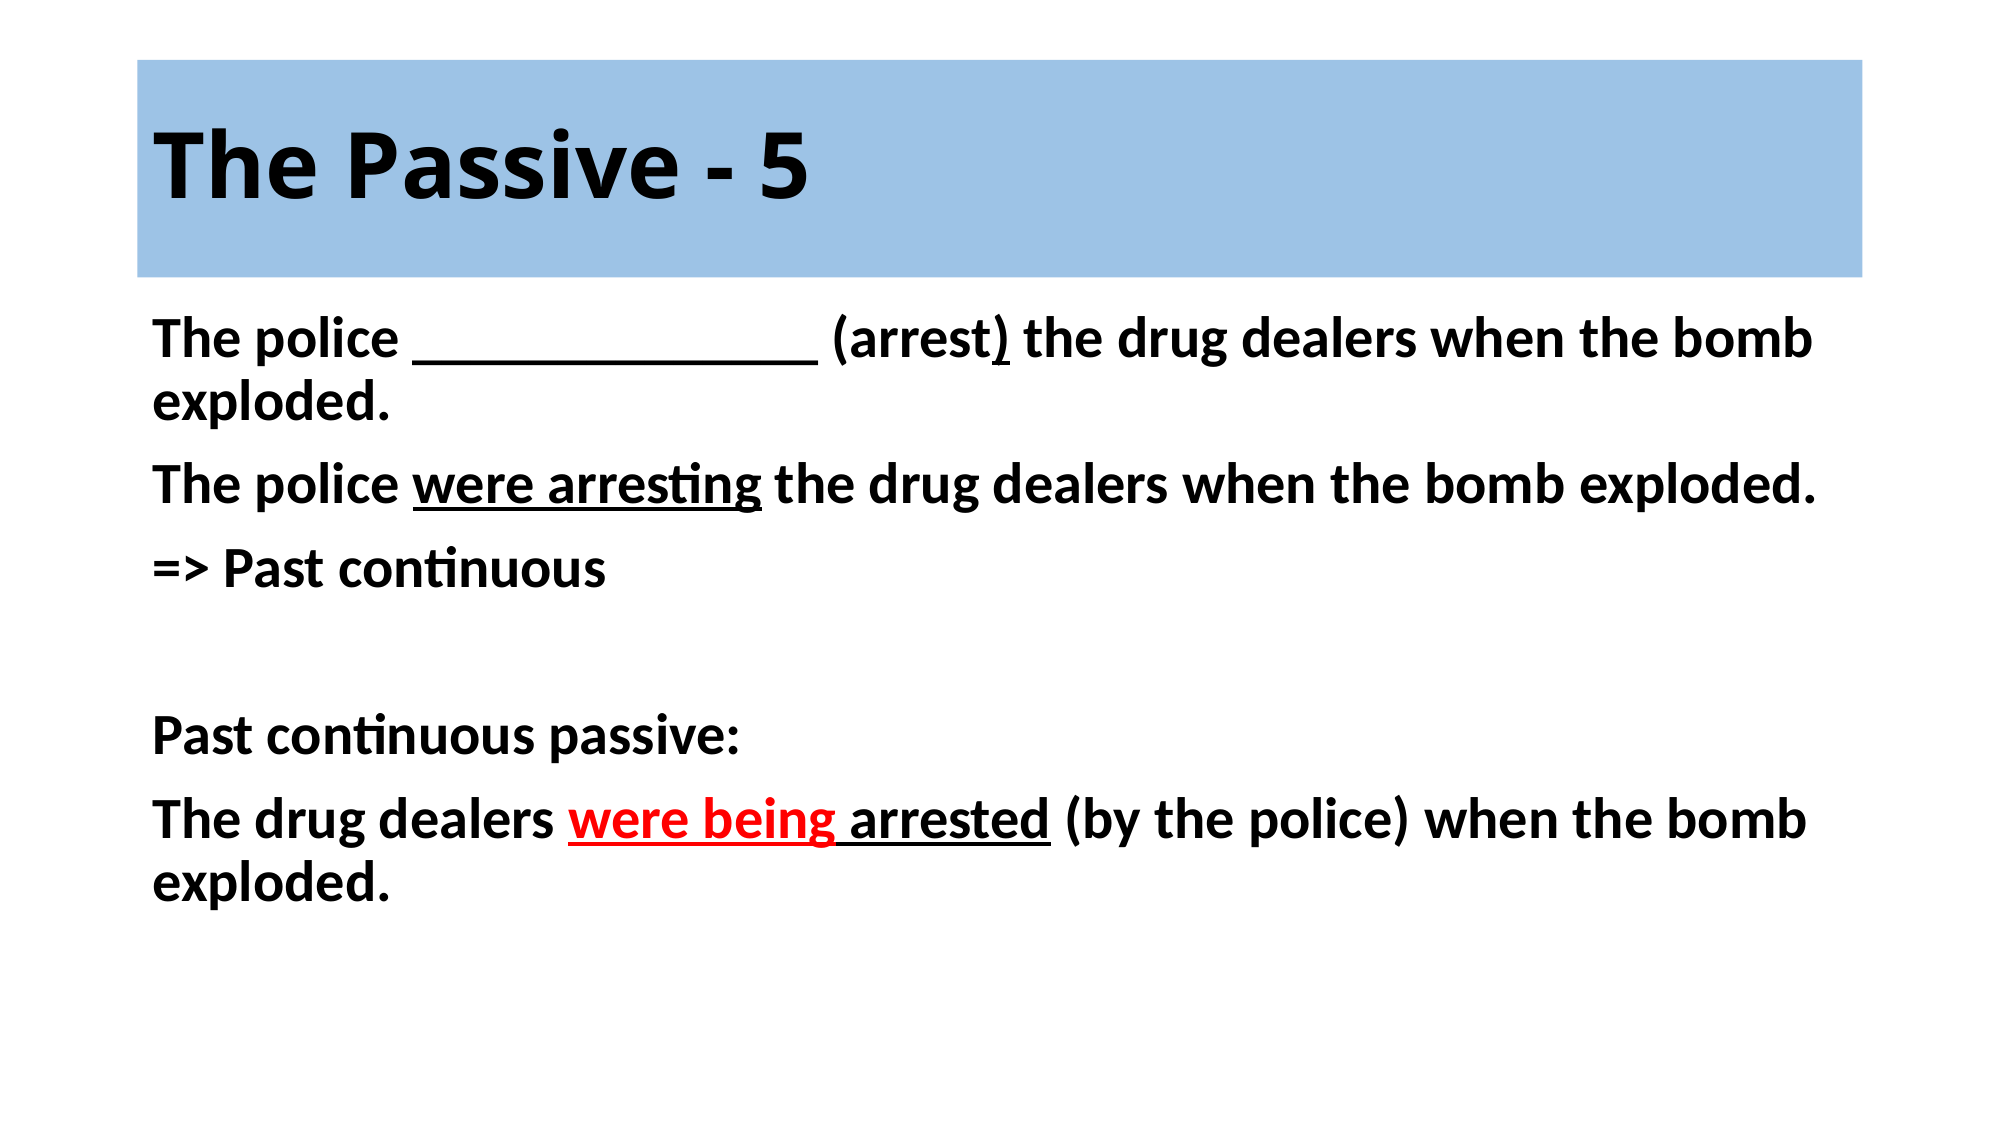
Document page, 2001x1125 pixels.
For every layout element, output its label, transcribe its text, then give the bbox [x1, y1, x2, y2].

list The police ______________ (arrest) the drug dealers when the bomb exploded. The police were arresting the drug dealers when the bomb exploded. => Past continuous Past continuous passive: The drug dealers were being arrested (by the police) when the bomb exploded. [137, 299, 1863, 1051]
title The Passive - 5 [137, 59, 1863, 278]
